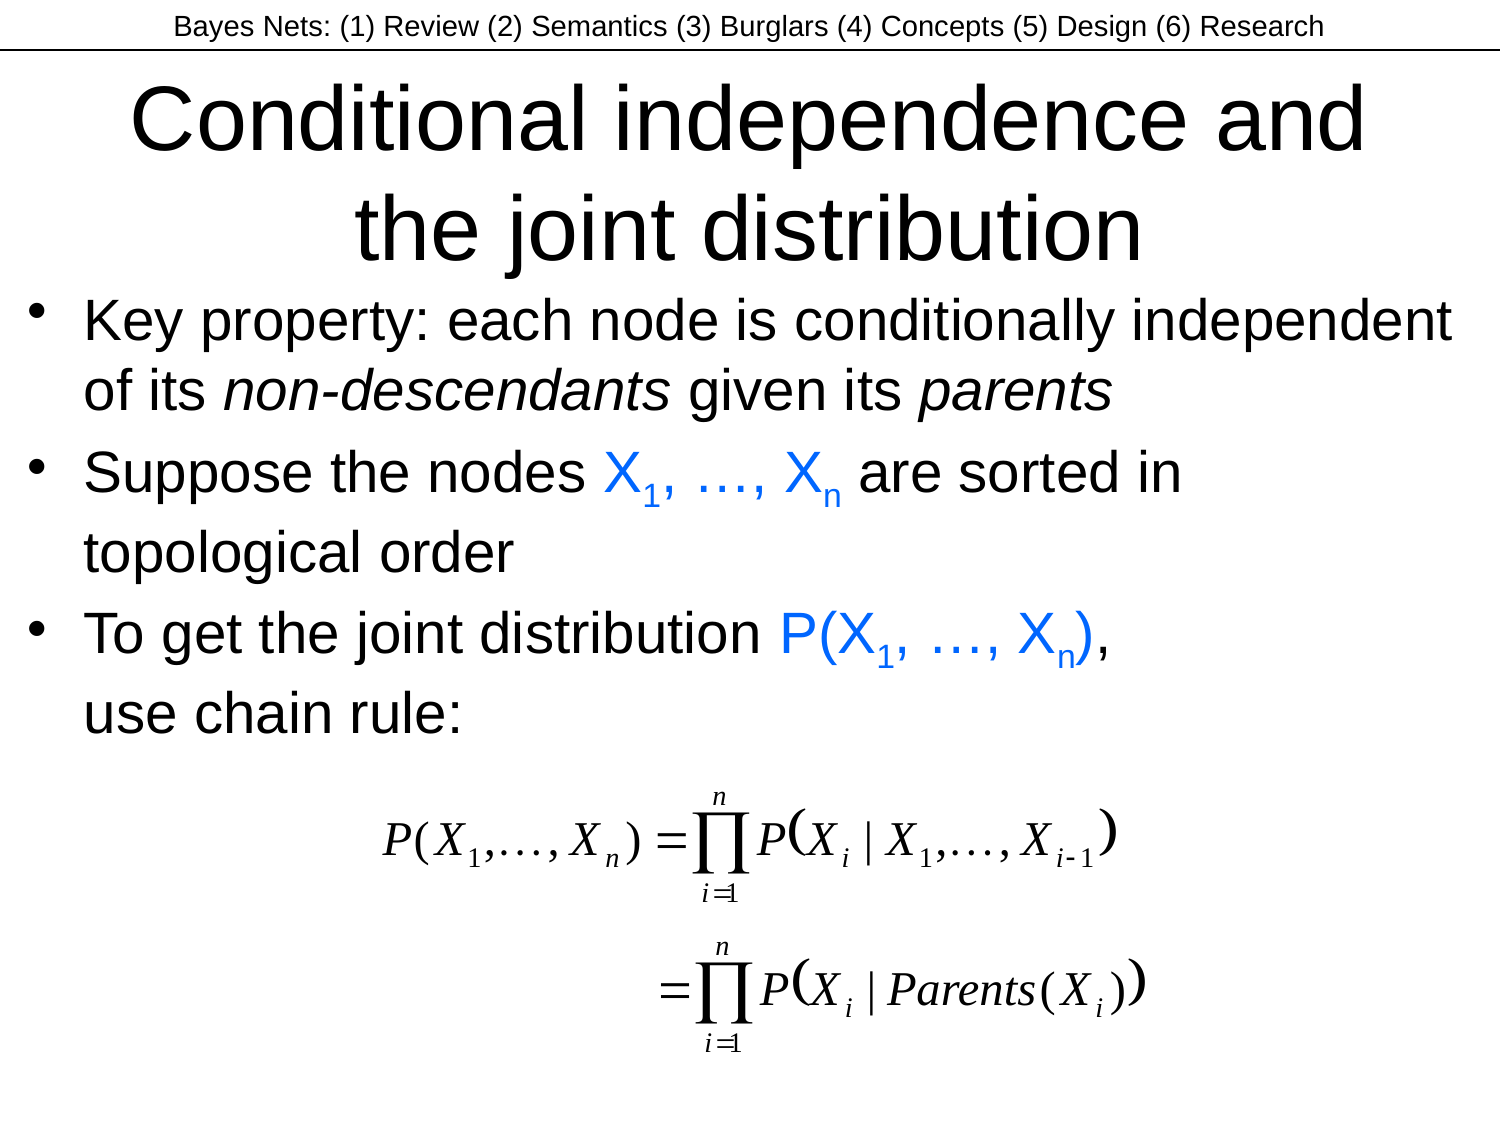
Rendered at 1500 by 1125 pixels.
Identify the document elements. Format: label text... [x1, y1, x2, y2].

list Key property: each node is conditionally independent of its non-descendants given its parents Suppose the nodes X1, …, Xn are sorted in topological order To get the joint distribution P(X1, …, Xn), use chain rule: [12, 274, 1488, 1018]
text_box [373, 774, 1118, 913]
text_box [648, 924, 1151, 1063]
title Conditional independence and the joint distribution [74, 74, 1426, 263]
